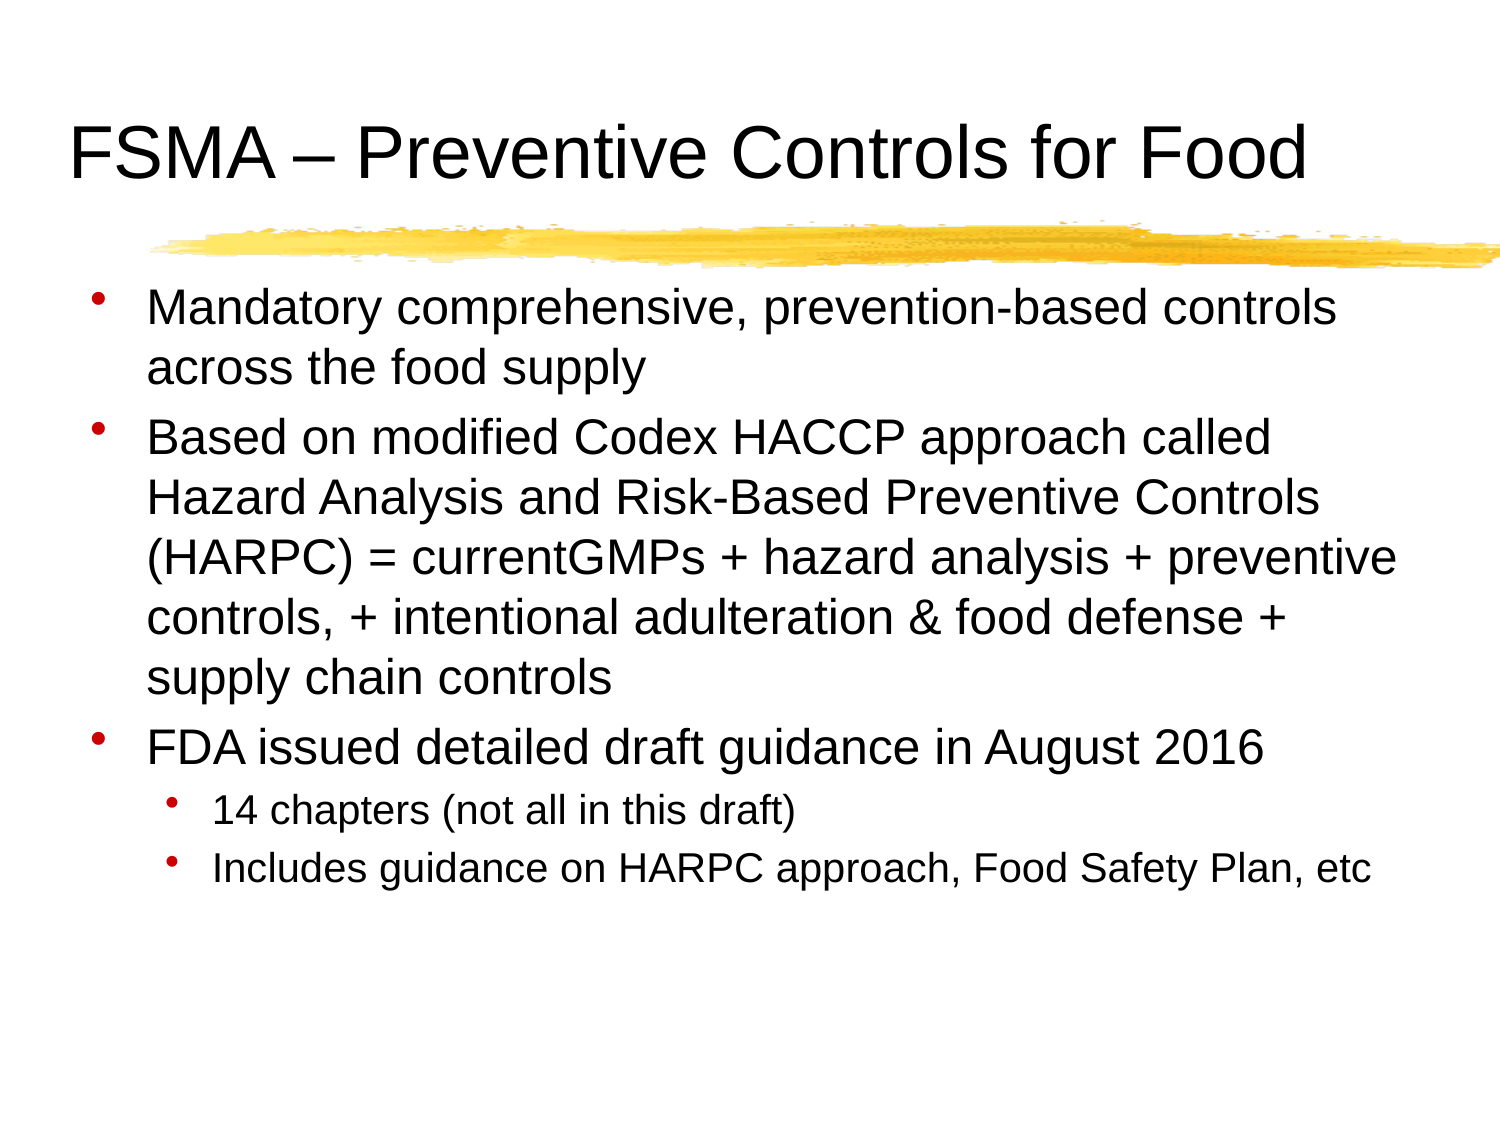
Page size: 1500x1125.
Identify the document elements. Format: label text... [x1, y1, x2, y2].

list Mandatory comprehensive, prevention-based controls across the food supply Based on modified Codex HACCP approach called Hazard Analysis and Risk-Based Preventive Controls (HARPC) = currentGMPs + hazard analysis + preventive controls, + intentional adulteration & food defense + supply chain controls FDA issued detailed draft guidance in August 2016 14 chapters (not all in this draft) Includes guidance on HARPC approach, Food Safety Plan, etc [75, 267, 1417, 994]
title FSMA – Preventive Controls for Food [53, 78, 1424, 202]
picture [150, 215, 1500, 279]
